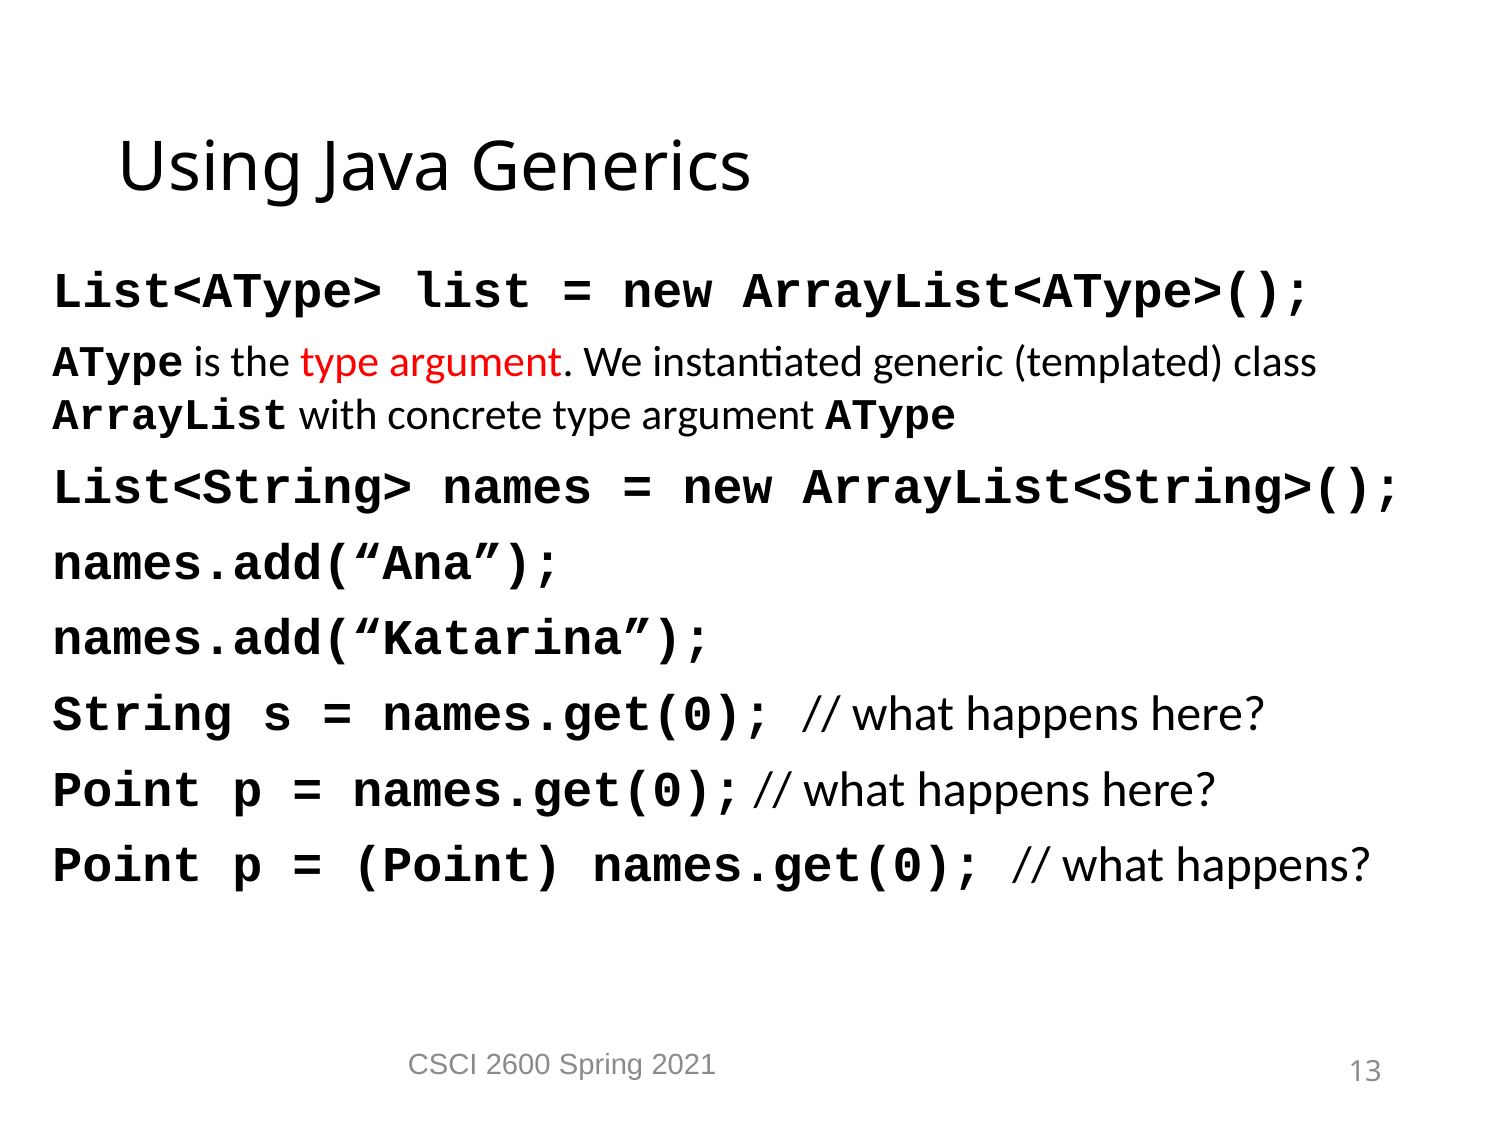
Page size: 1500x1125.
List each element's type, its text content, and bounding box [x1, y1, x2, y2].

text_box 13 [1059, 1042, 1397, 1103]
text_box Using Java Generics [103, 59, 1397, 249]
text_box List<AType> list = new ArrayList<AType>(); AType is the type argument. We instantiated generic (templated) class ArrayList with concrete type argument AType List<String> names = new ArrayList<String>(); names.add(“Ana”); names.add(“Katarina”); String s = names.get(0); // what happens here? Point p = names.get(0); // what happens here? Point p = (Point) names.get(0); // what happens? [37, 249, 1469, 994]
text_box CSCI 2600 Spring 2021 [37, 1025, 1088, 1100]
